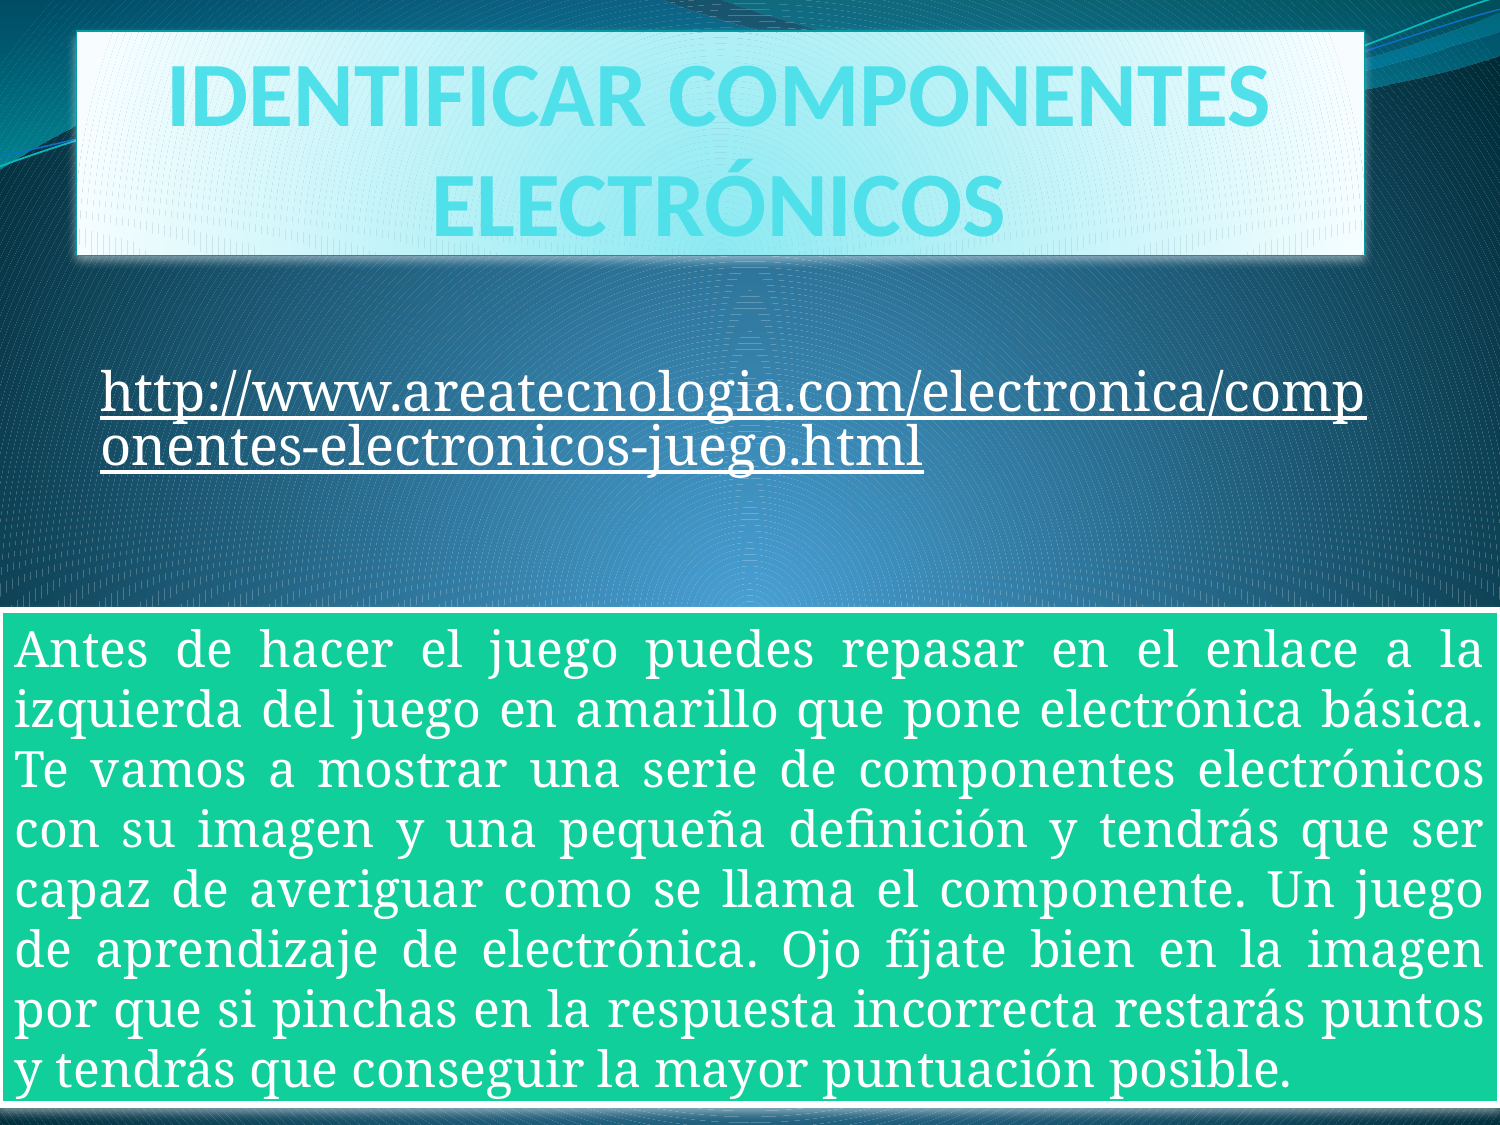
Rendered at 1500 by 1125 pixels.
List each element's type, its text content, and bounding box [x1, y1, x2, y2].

subtitle http://www.areatecnologia.com/electronica/componentes-electronicos-juego.html [100, 349, 1389, 549]
title IDENTIFICAR COMPONENTES ELECTRÓNICOS [76, 30, 1365, 256]
text_box Antes de hacer el juego puedes repasar en el enlace a la izquierda del juego en amarillo que pone electrónica básica. Te vamos a mostrar una serie de componentes electrónicos con su imagen y una pequeña definición y tendrás que ser capaz de averiguar como se llama el componente. Un juego de aprendizaje de electrónica. Ojo fíjate bien en la imagen por que si pinchas en la respuesta incorrecta restarás puntos y tendrás que conseguir la mayor puntuación posible. [0, 607, 1500, 1108]
